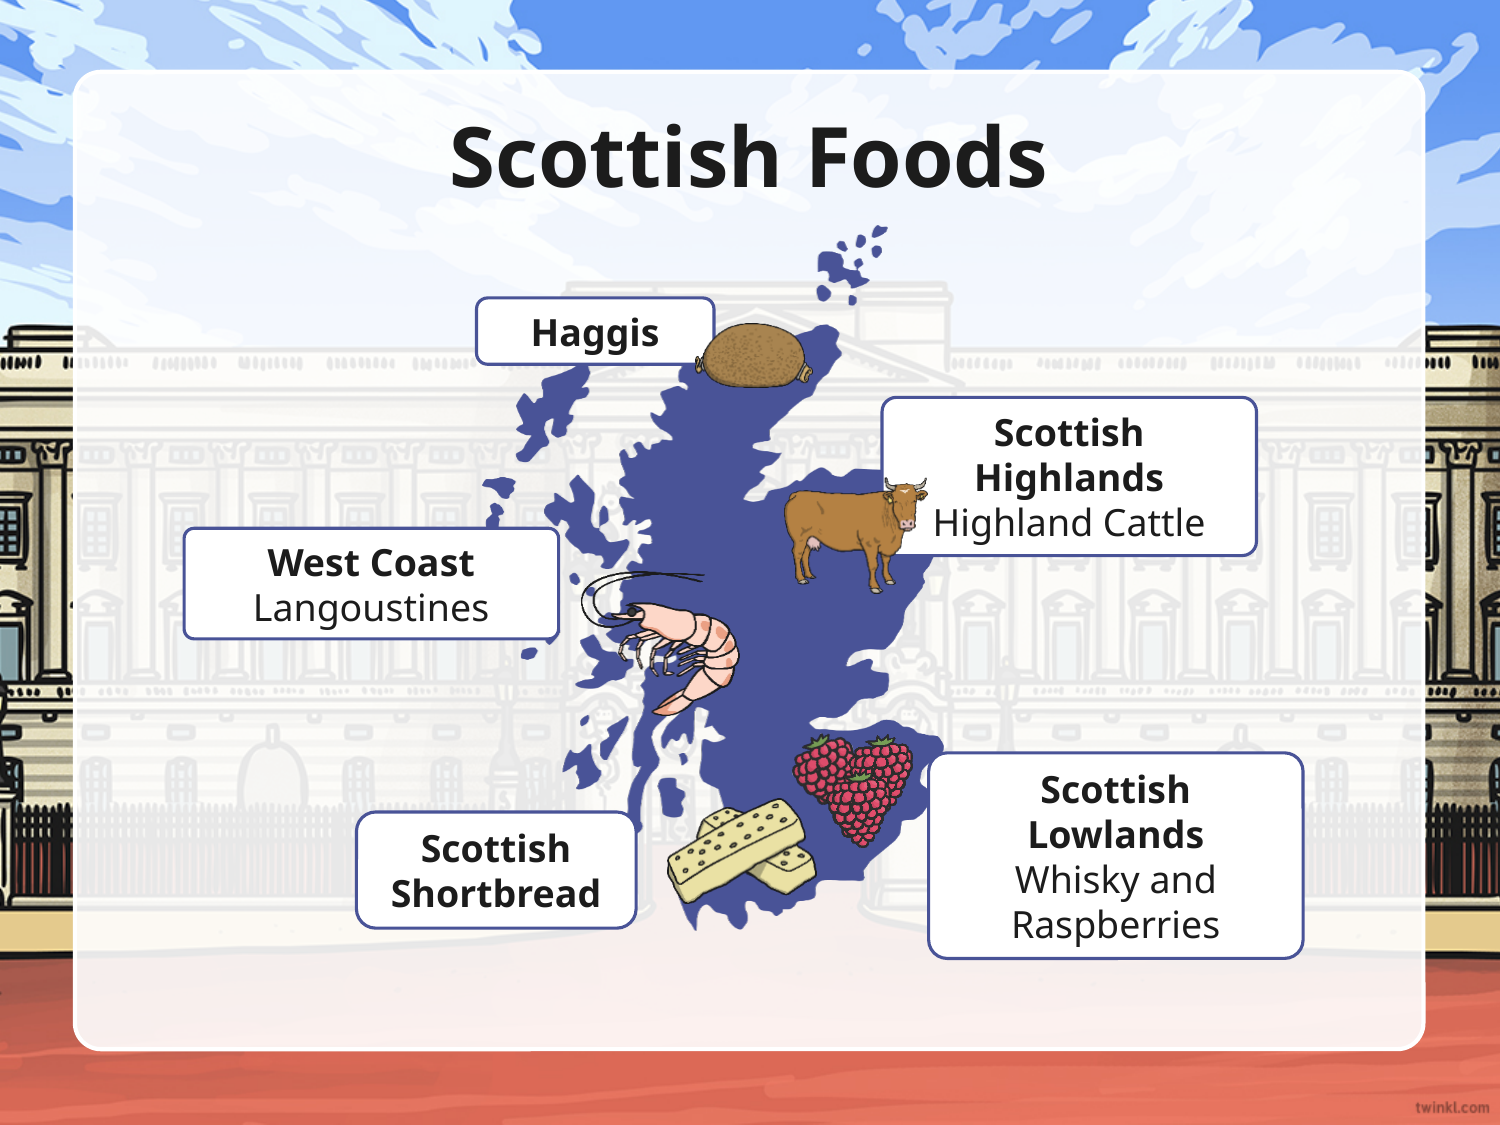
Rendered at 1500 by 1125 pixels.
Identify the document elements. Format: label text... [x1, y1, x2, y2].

title Scottish Foods [73, 76, 1426, 244]
text_box Scottish Highlands Highland Cattle [952, 397, 1257, 556]
picture [0, 0, 1500, 1125]
text_box Scottish Lowlands Whisky and Raspberries [928, 752, 1304, 959]
text_box Scottish Shortbread [356, 811, 476, 929]
text_box West Coast Langoustines [184, 528, 476, 639]
